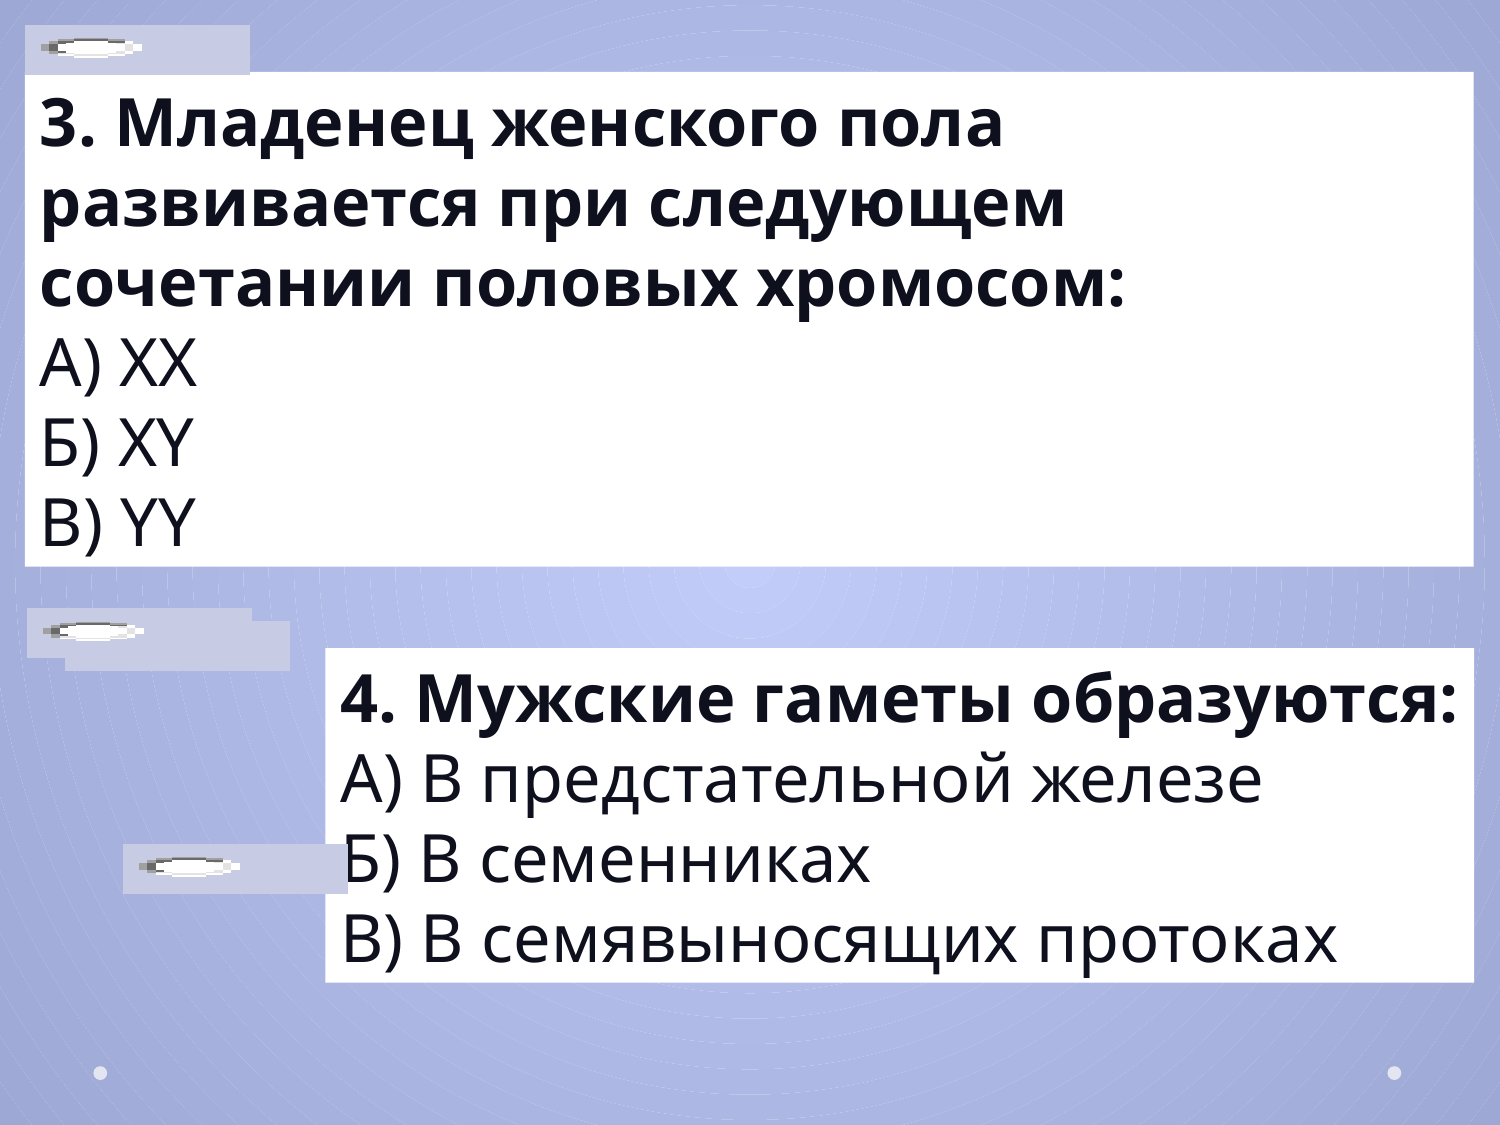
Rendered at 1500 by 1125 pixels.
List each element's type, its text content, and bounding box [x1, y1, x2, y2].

text_box 4. Мужские гаметы образуются: А) В предстательной железе Б) В семенниках В) В семявыносящих протоках [325, 648, 1475, 983]
text_box 3. Младенец женского пола развивается при следующем сочетании половых хромосом: А) XX Б) XY В) YY [24, 71, 1474, 567]
